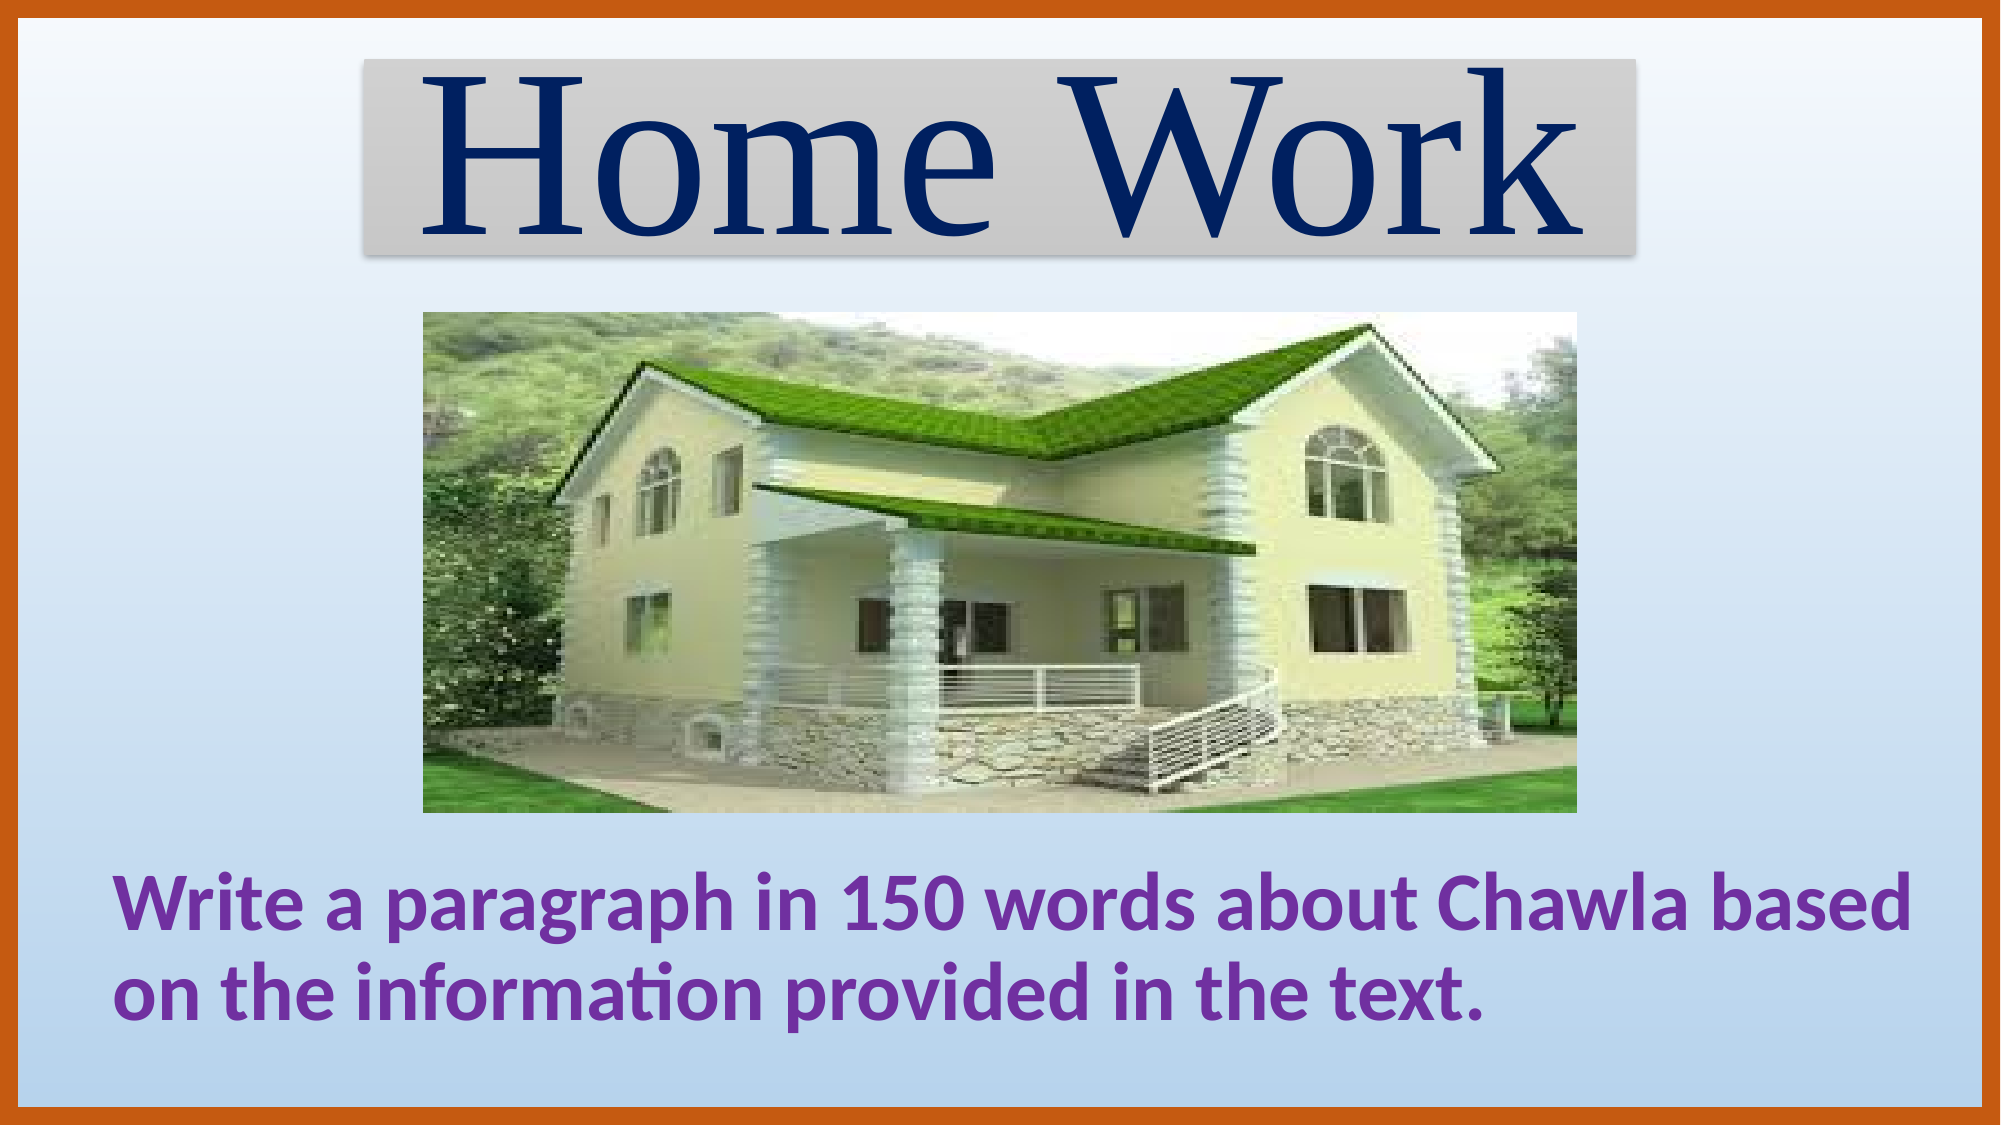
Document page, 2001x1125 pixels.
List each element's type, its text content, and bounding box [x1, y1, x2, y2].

picture [423, 312, 1577, 813]
list Write a paragraph in 150 words about Chawla based on the information provided in the text. [97, 851, 1942, 1047]
title Home Work [364, 59, 1636, 255]
